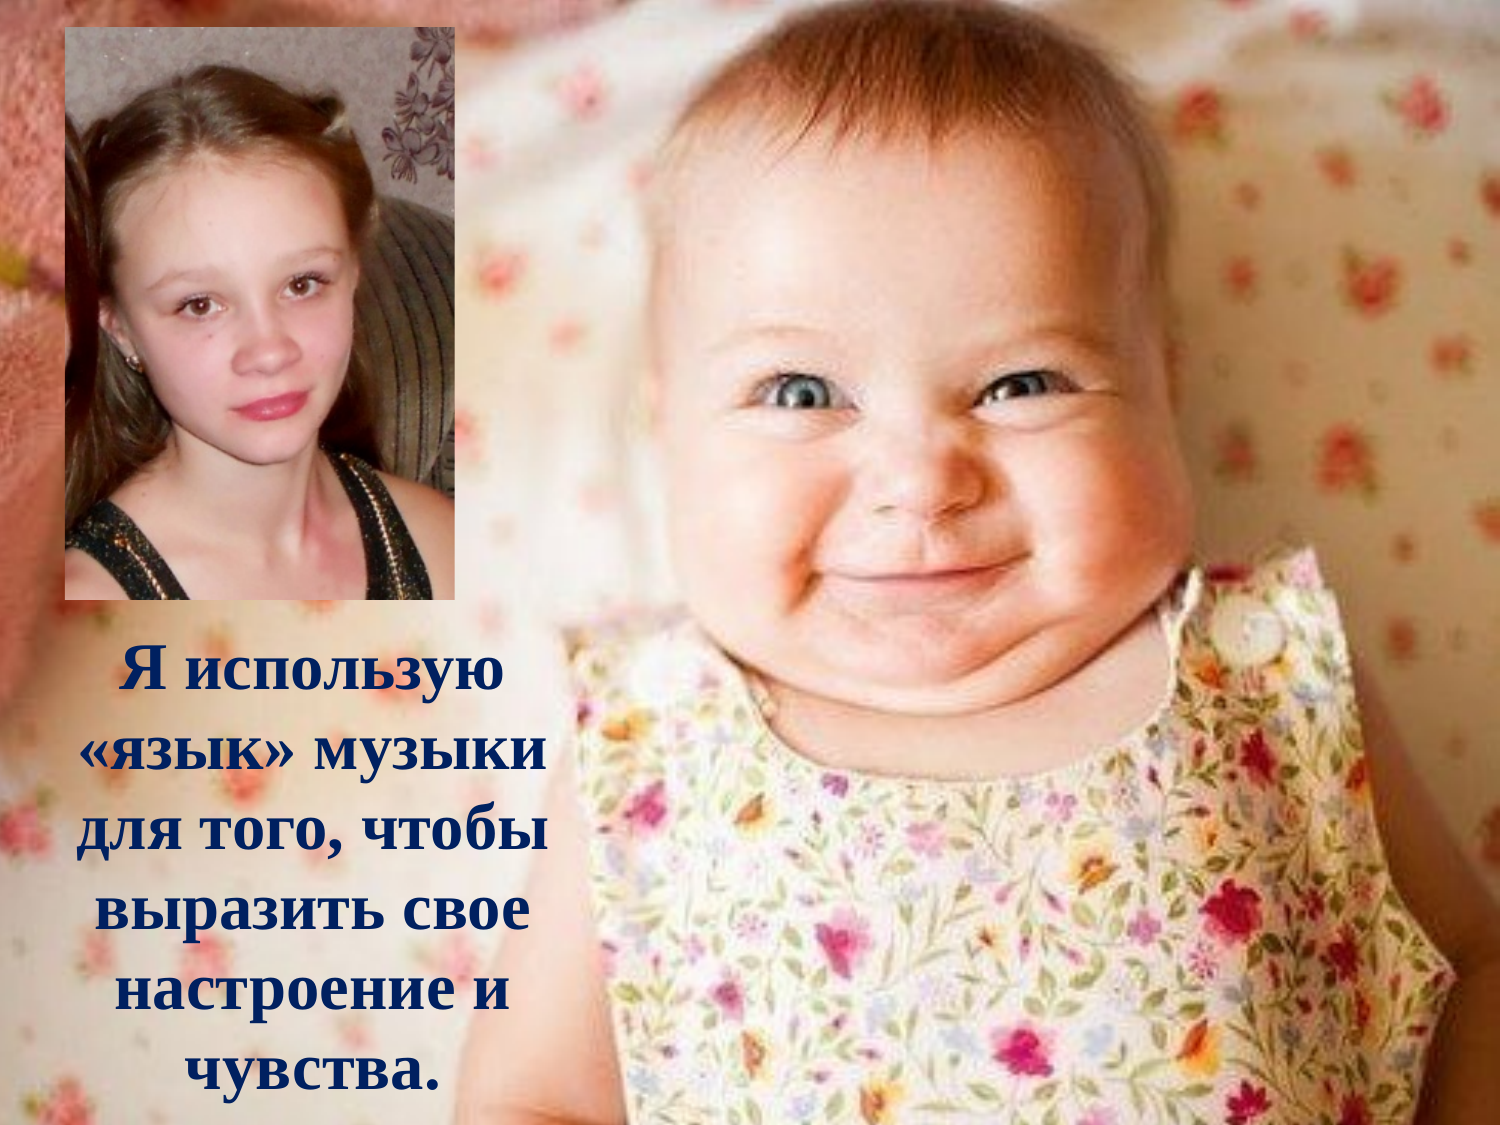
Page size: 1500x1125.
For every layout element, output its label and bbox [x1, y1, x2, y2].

picture [0, 0, 1500, 1125]
list [64, 27, 455, 600]
